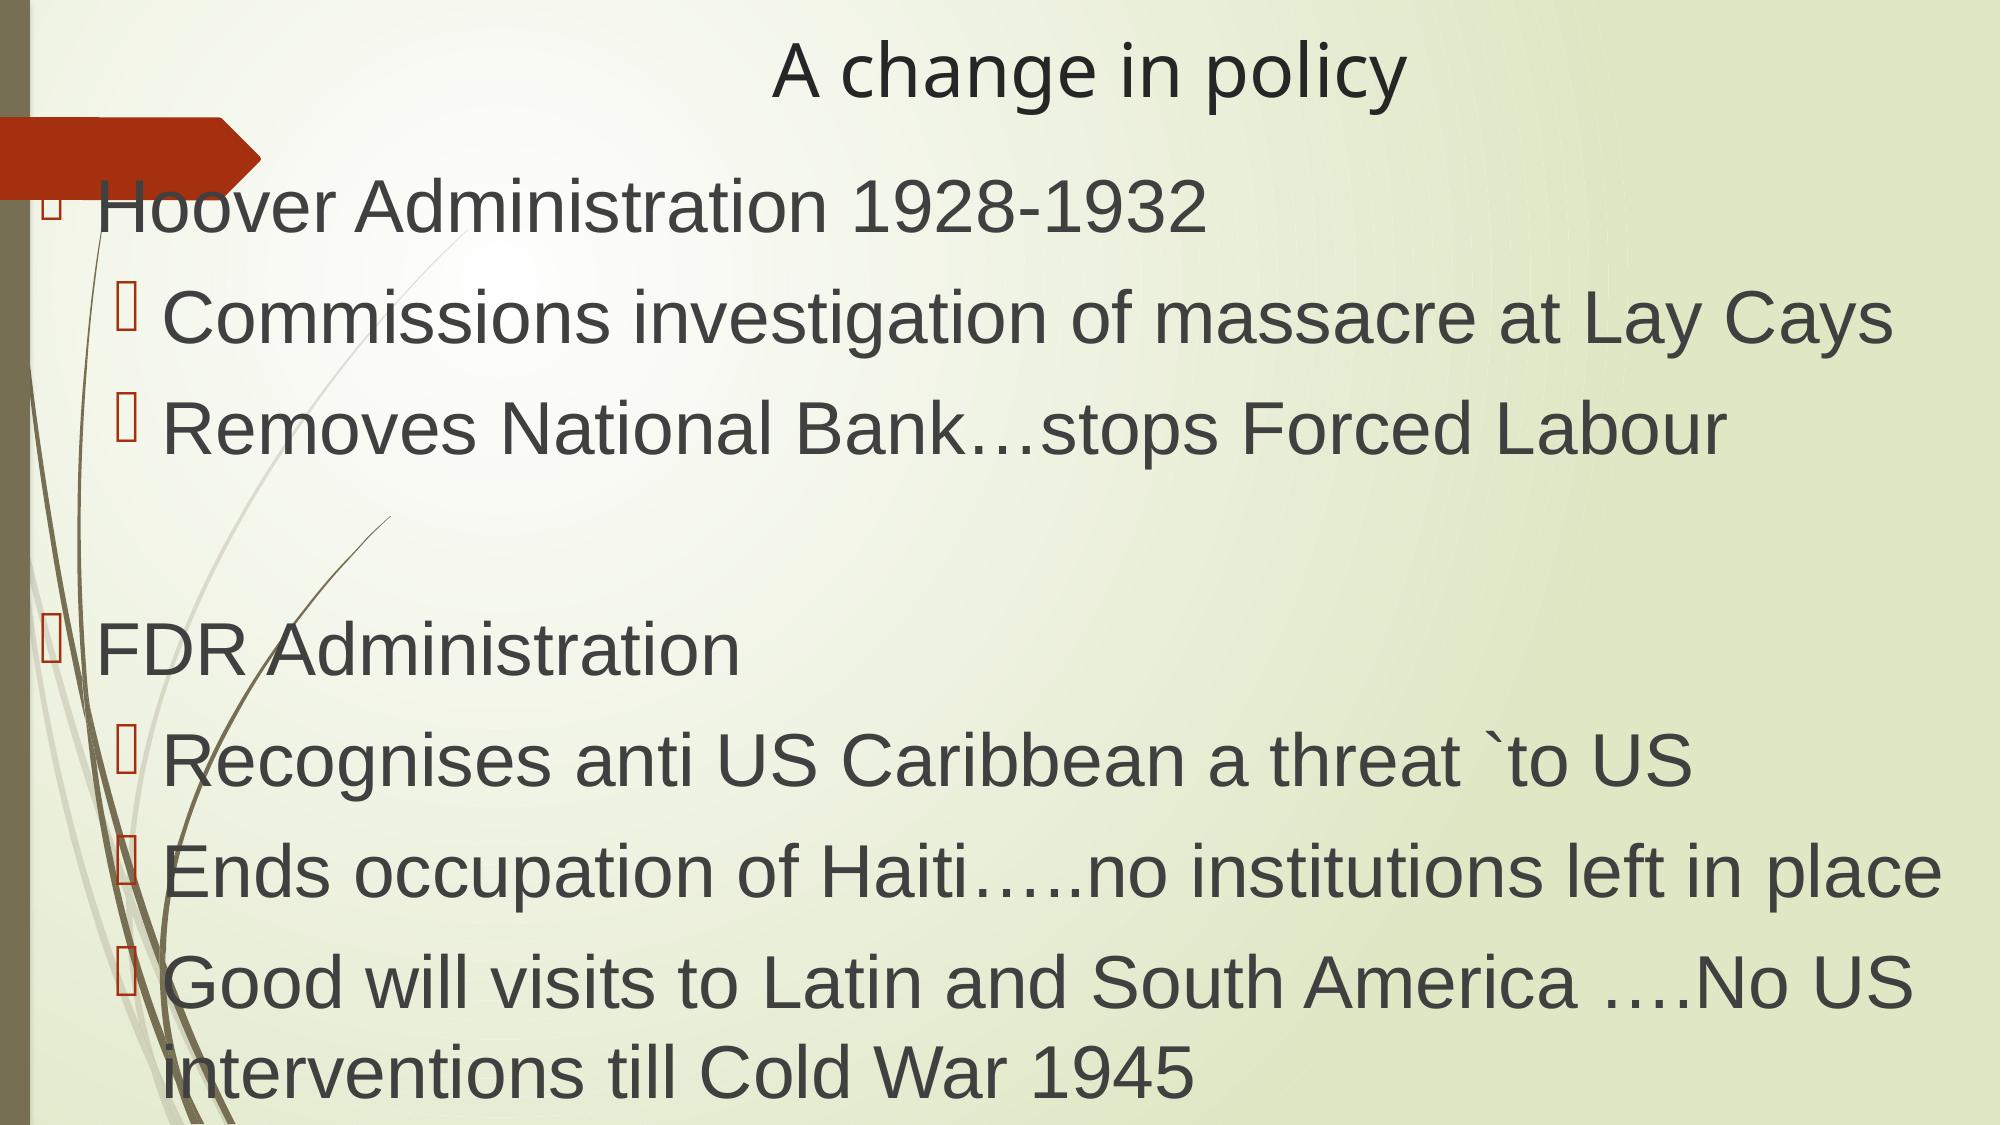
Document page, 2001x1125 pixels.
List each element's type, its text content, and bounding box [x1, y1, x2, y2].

list Hoover Administration 1928-1932 Commissions investigation of massacre at Lay Cays Removes National Bank…stops Forced Labour FDR Administration Recognises anti US Caribbean a threat `to US Ends occupation of Haiti…..no institutions left in place Good will visits to Latin and South America ….No US interventions till Cold War 1945 [24, 149, 2000, 982]
title A change in policy [359, 15, 1822, 149]
